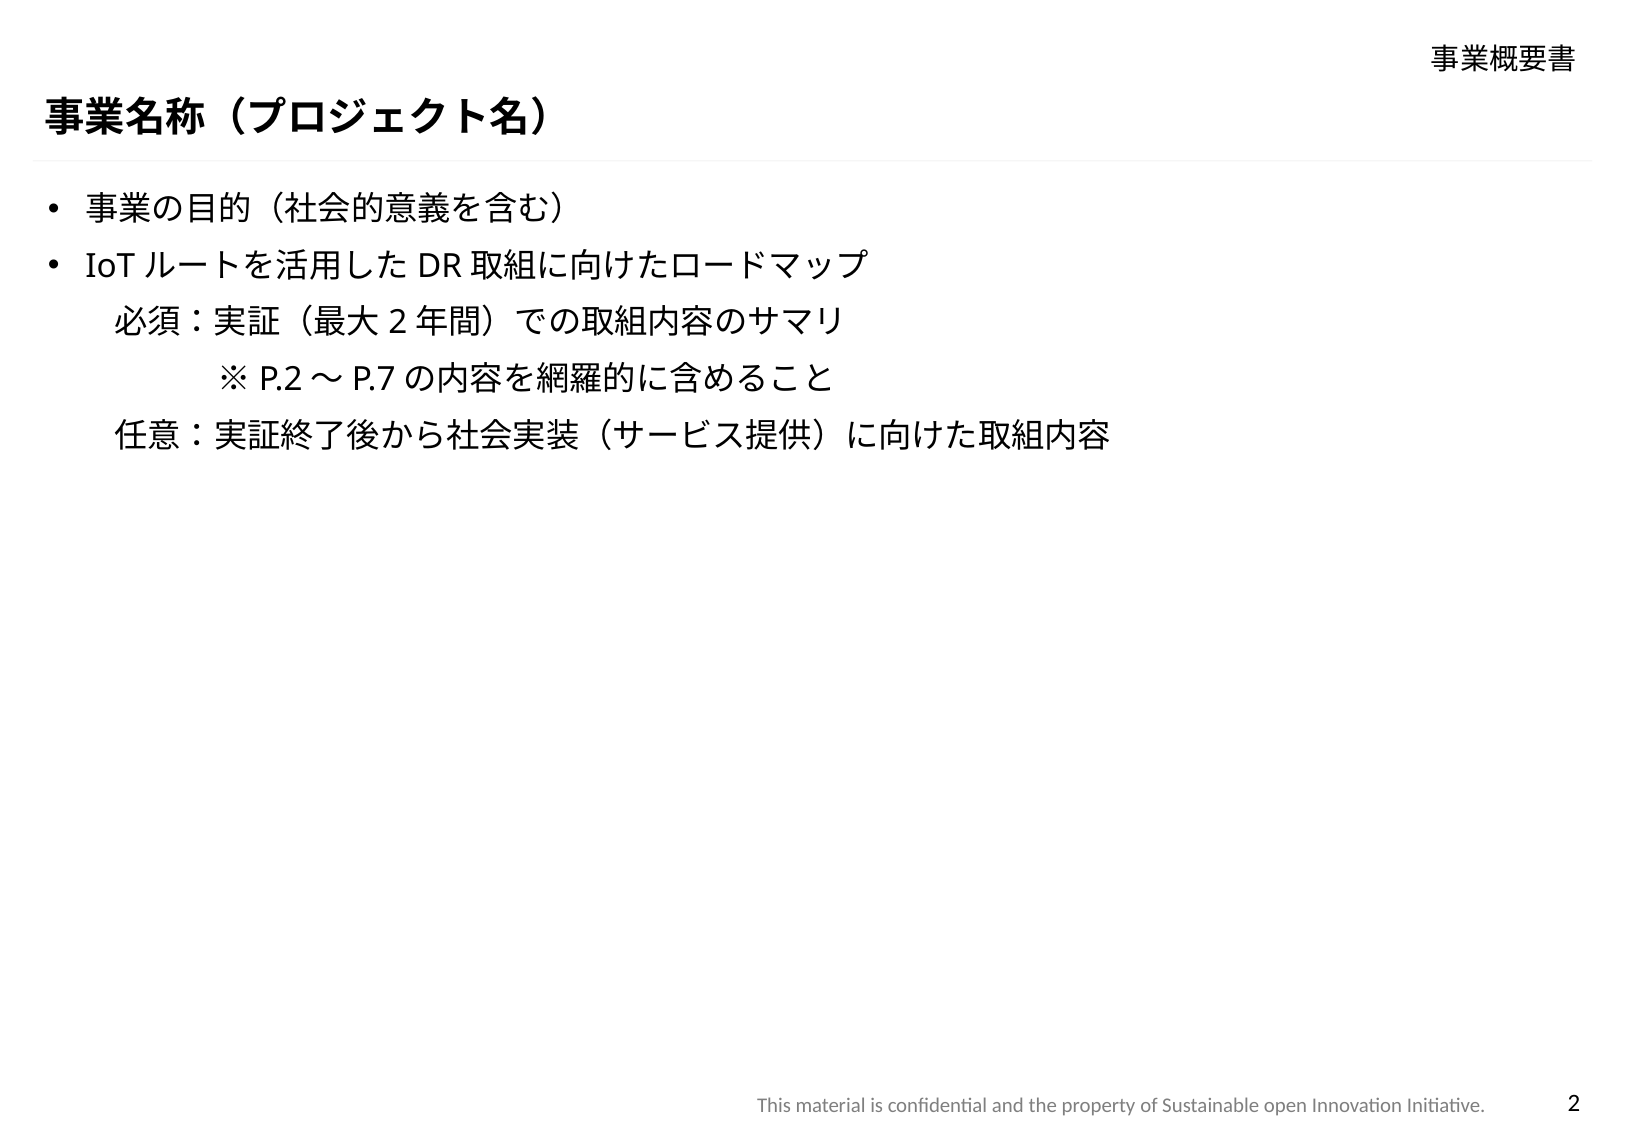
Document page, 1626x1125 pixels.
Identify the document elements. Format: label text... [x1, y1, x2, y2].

title 事業概要書 [32, 30, 1593, 90]
list 事業名称（プロジェクト名） [29, 88, 1589, 148]
list 事業の目的（社会的意義を含む） IoTルートを活用したDR取組に向けたロードマップ 必須：実証（最大2年間）での取組内容のサマリ ※P.2～P.7の内容を網羅的に含めること 任意：実証終了後から社会実装（サービス提供）に向けた取組内容 [32, 184, 1593, 1059]
